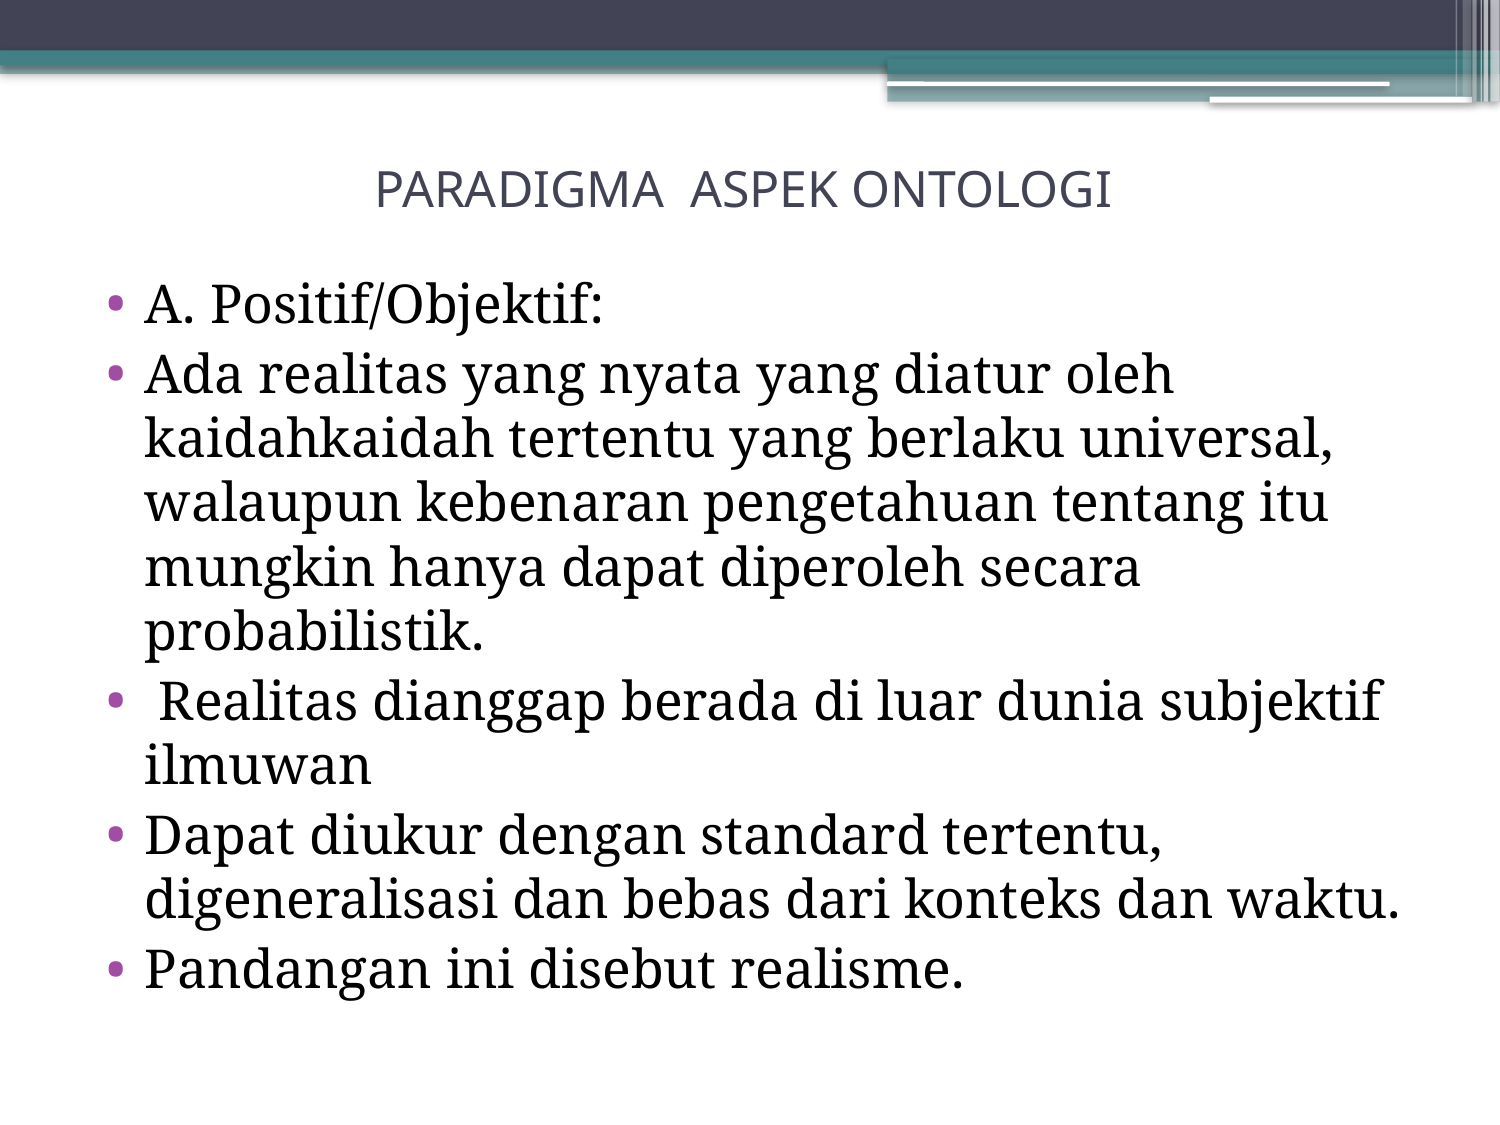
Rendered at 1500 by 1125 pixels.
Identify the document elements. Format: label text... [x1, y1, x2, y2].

list A. Positif/Objektif: Ada realitas yang nyata yang diatur oleh kaidahkaidah tertentu yang berlaku universal, walaupun kebenaran pengetahuan tentang itu mungkin hanya dapat diperoleh secara probabilistik. Realitas dianggap berada di luar dunia subjektif ilmuwan Dapat diukur dengan standard tertentu, digeneralisasi dan bebas dari konteks dan waktu. Pandangan ini disebut realisme. [75, 262, 1425, 1079]
title PARADIGMA ASPEK ONTOLOGI [75, 125, 1425, 250]
